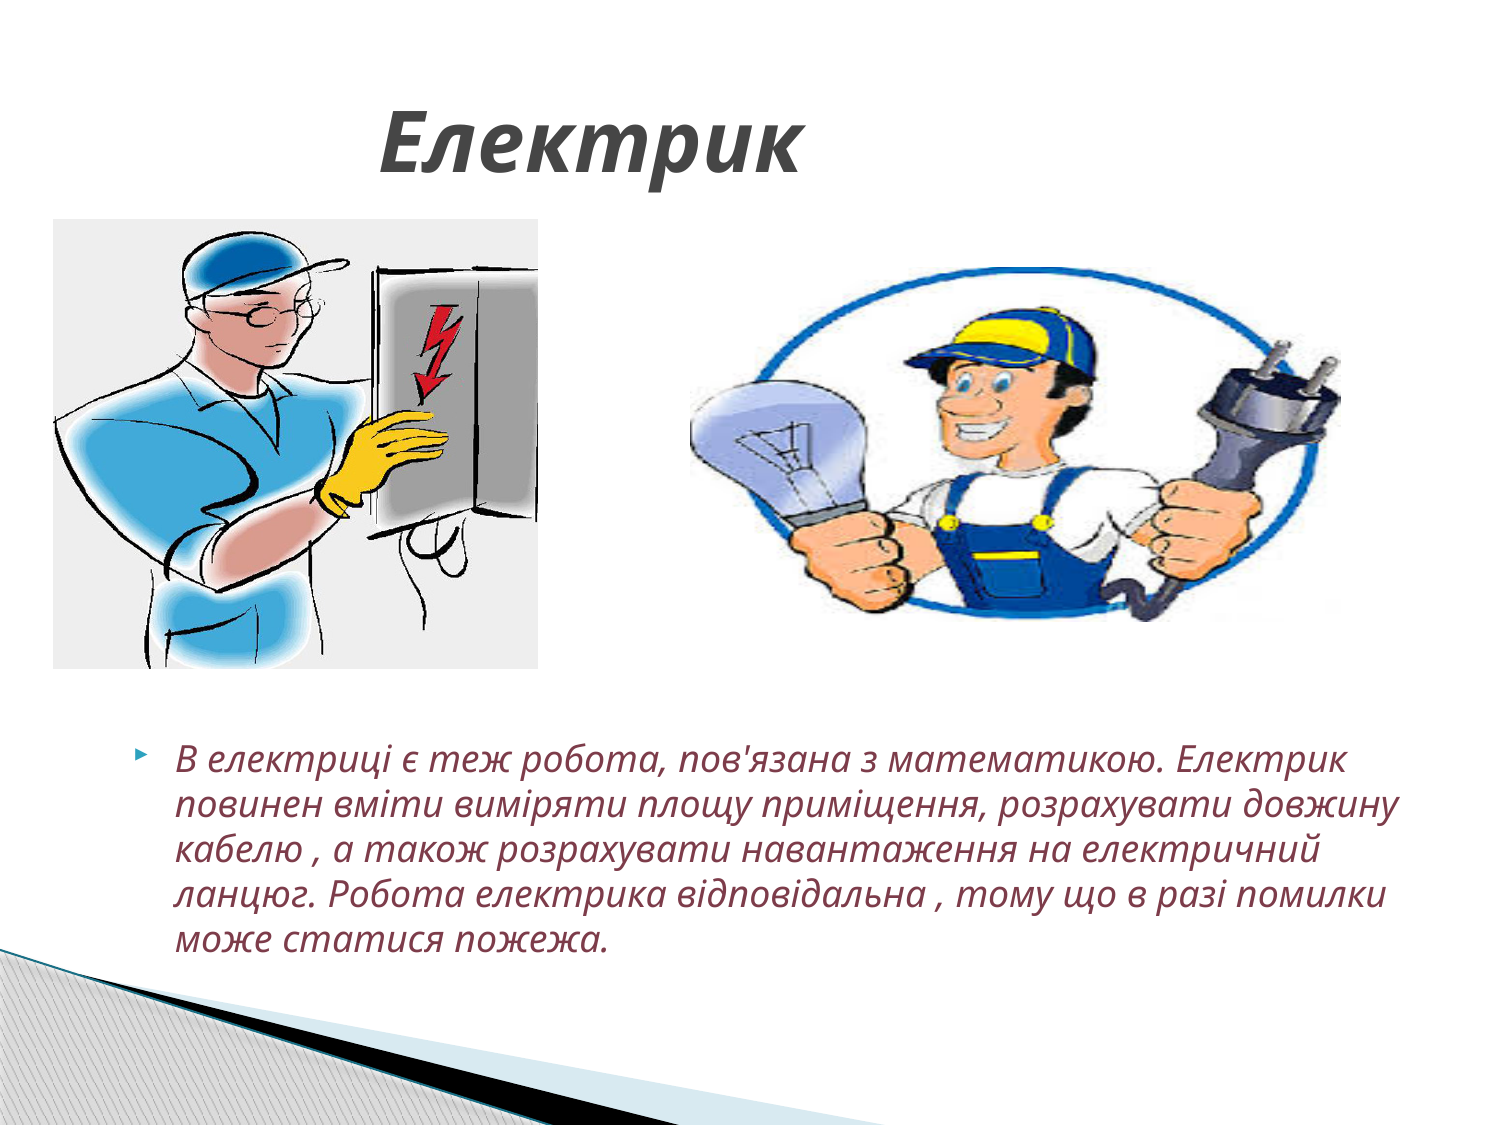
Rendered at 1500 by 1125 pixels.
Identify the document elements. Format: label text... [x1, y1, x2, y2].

title Електрик [75, 45, 1425, 233]
list В електриці є теж робота, пов'язана з математикою. Електрик повинен вміти виміряти площу приміщення, розрахувати довжину кабелю , а також розрахувати навантаження на електричний ланцюг. Робота електрика відповідальна , тому що в разі помилки може статися пожежа. [100, 727, 1451, 1125]
picture [690, 266, 1341, 622]
picture [52, 219, 538, 670]
